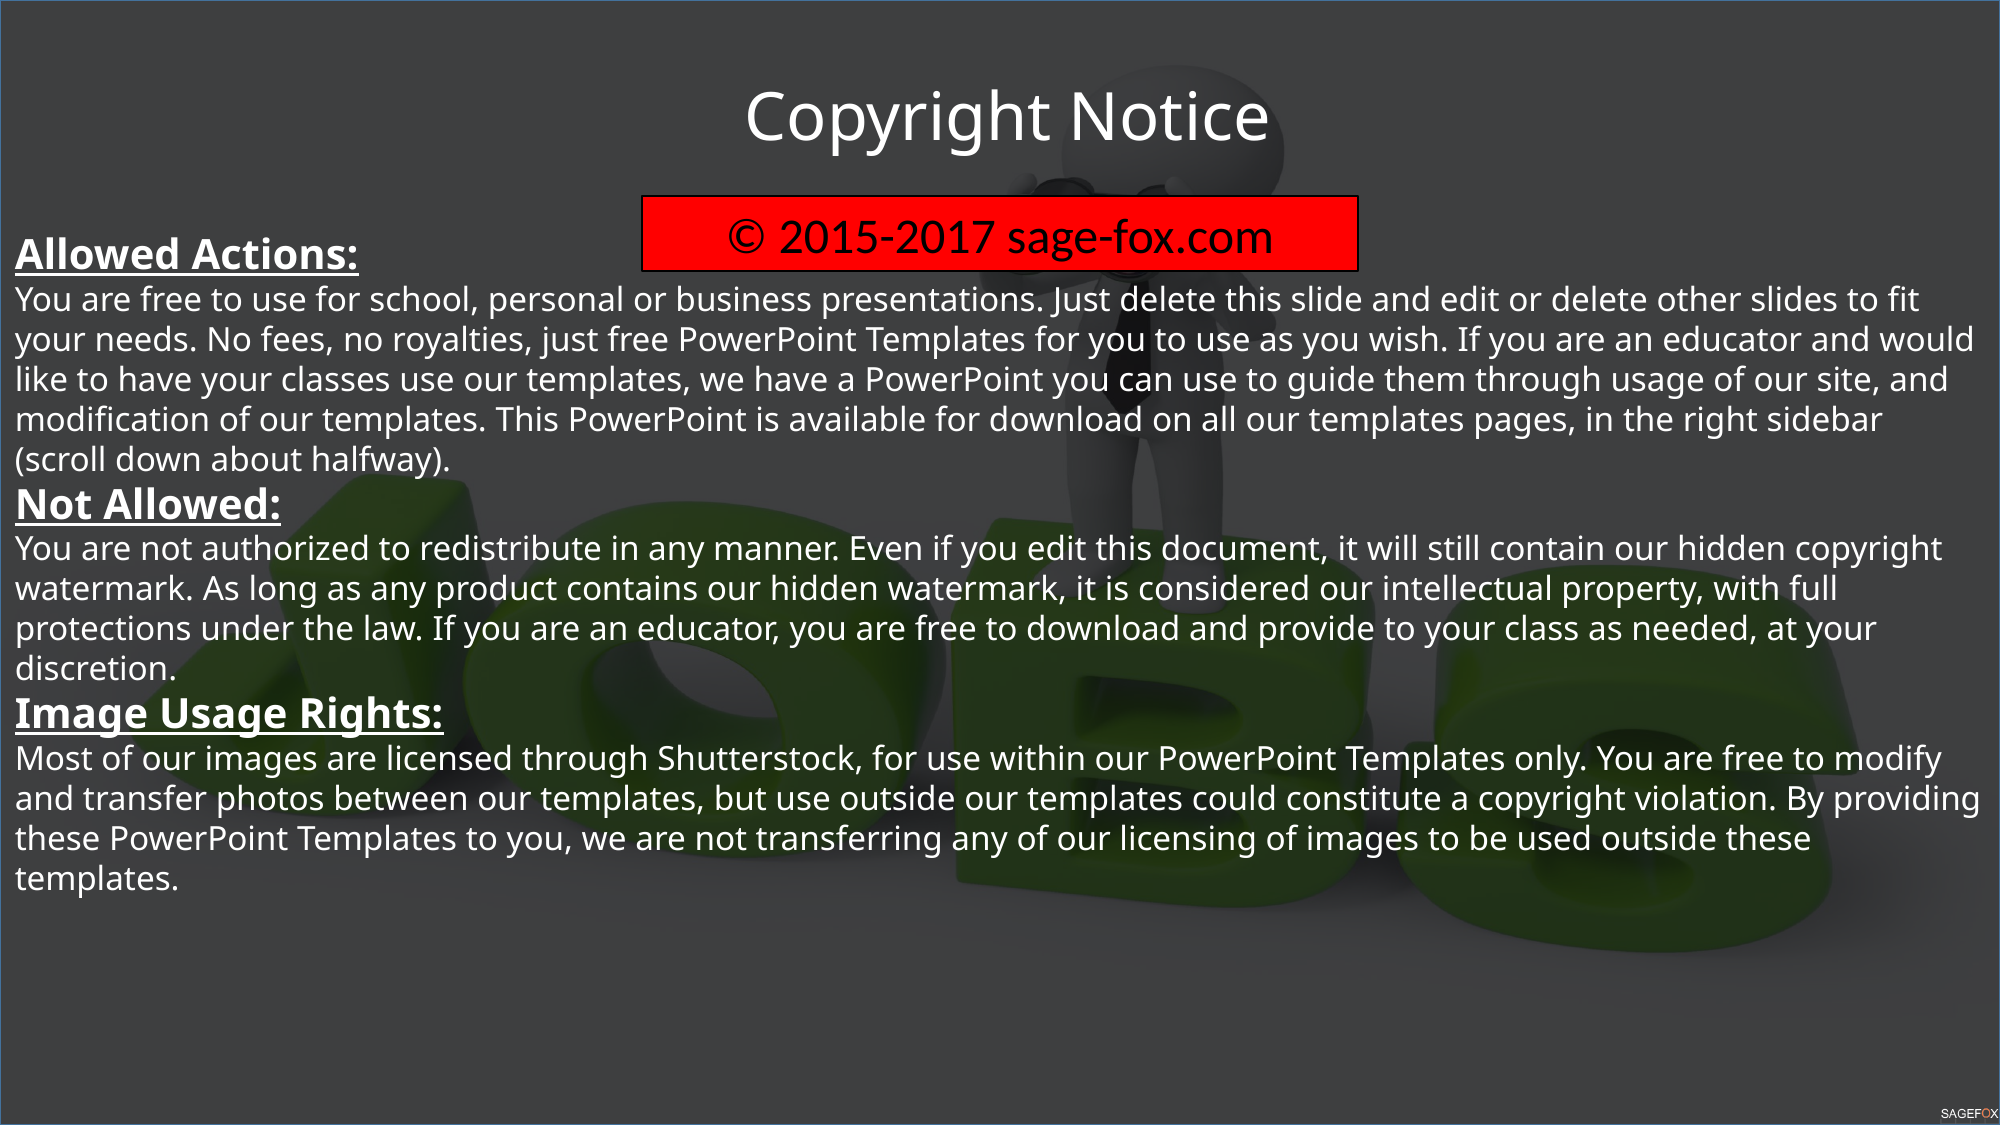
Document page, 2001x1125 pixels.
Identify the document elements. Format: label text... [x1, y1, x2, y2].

text_box © 2015-2017 sage-fox.com [641, 196, 1358, 272]
text_box Allowed Actions: You are free to use for school, personal or business presentations. Just delete this slide and edit or delete other slides to fit your needs. No fees, no royalties, just free PowerPoint Templates for you to use as you wish. If you are an educator and would like to have your classes use our templates, we have a PowerPoint you can use to guide them through usage of our site, and modification of our templates. This PowerPoint is available for download on all our templates pages, in the right sidebar (scroll down about halfway). Not Allowed: You are not authorized to redistribute in any manner. Even if you edit this document, it will still contain our hidden copyright watermark. As long as any product contains our hidden watermark, it is considered our intellectual property, with full protections under the law. If you are an educator, you are free to download and provide to your class as needed, at your discretion. Image Usage Rights: Most of our images are licensed through Shutterstock, for use within our PowerPoint Templates only. You are free to modify and transfer photos between our templates, but use outside our templates could constitute a copyright violation. By providing these PowerPoint Templates to you, we are not transferring any of our licensing of images to be used outside these templates. [0, 0, 2000, 1125]
title Copyright Notice [493, 60, 1524, 178]
